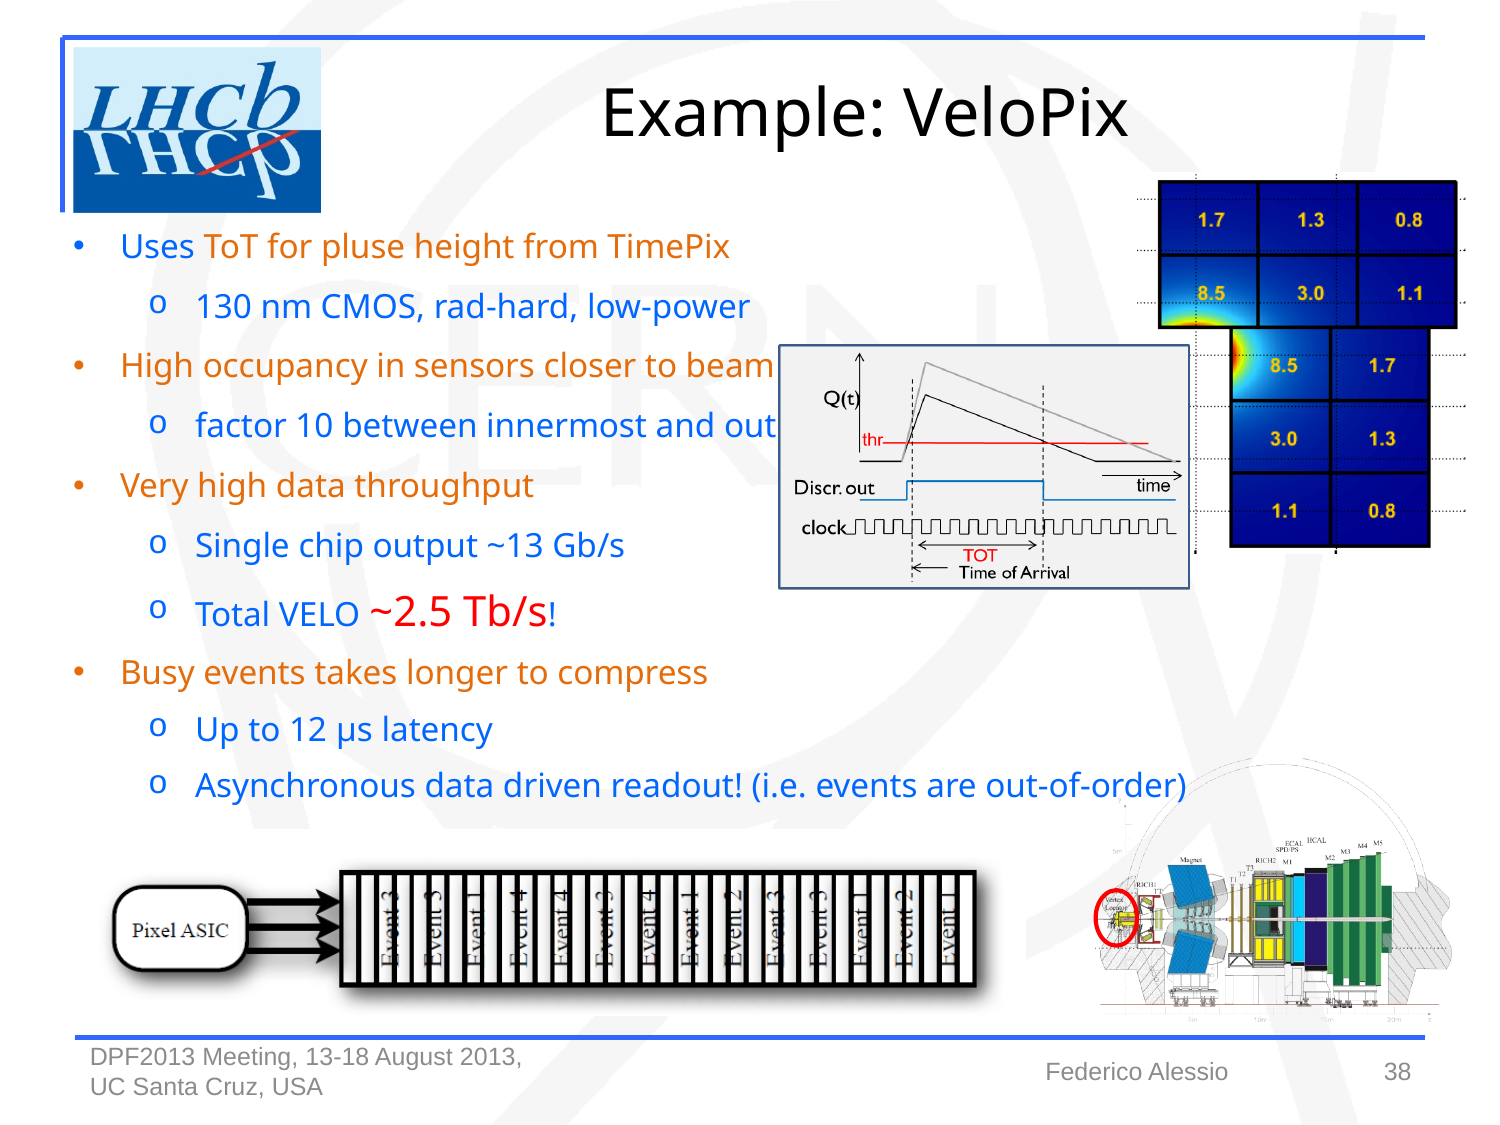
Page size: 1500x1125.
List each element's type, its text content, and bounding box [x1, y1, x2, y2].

slide_number 38 [1076, 1040, 1427, 1101]
footer Federico Alessio [963, 1040, 1076, 1101]
text_box Uses ToT for pluse height from TimePix 130 nm CMOS, rad-hard, low-power High occupancy in sensors closer to beam factor 10 between innermost and outermost Very high data throughput Single chip output ~13 Gb/s Total VELO ~2.5 Tb/s! Busy events takes longer to compress Up to 12 μs latency Asynchronous data driven readout! (i.e. events are out-of-order) [58, 217, 1500, 985]
picture [0, 0, 1500, 1125]
text_box Example: VeloPix [318, 62, 1413, 158]
